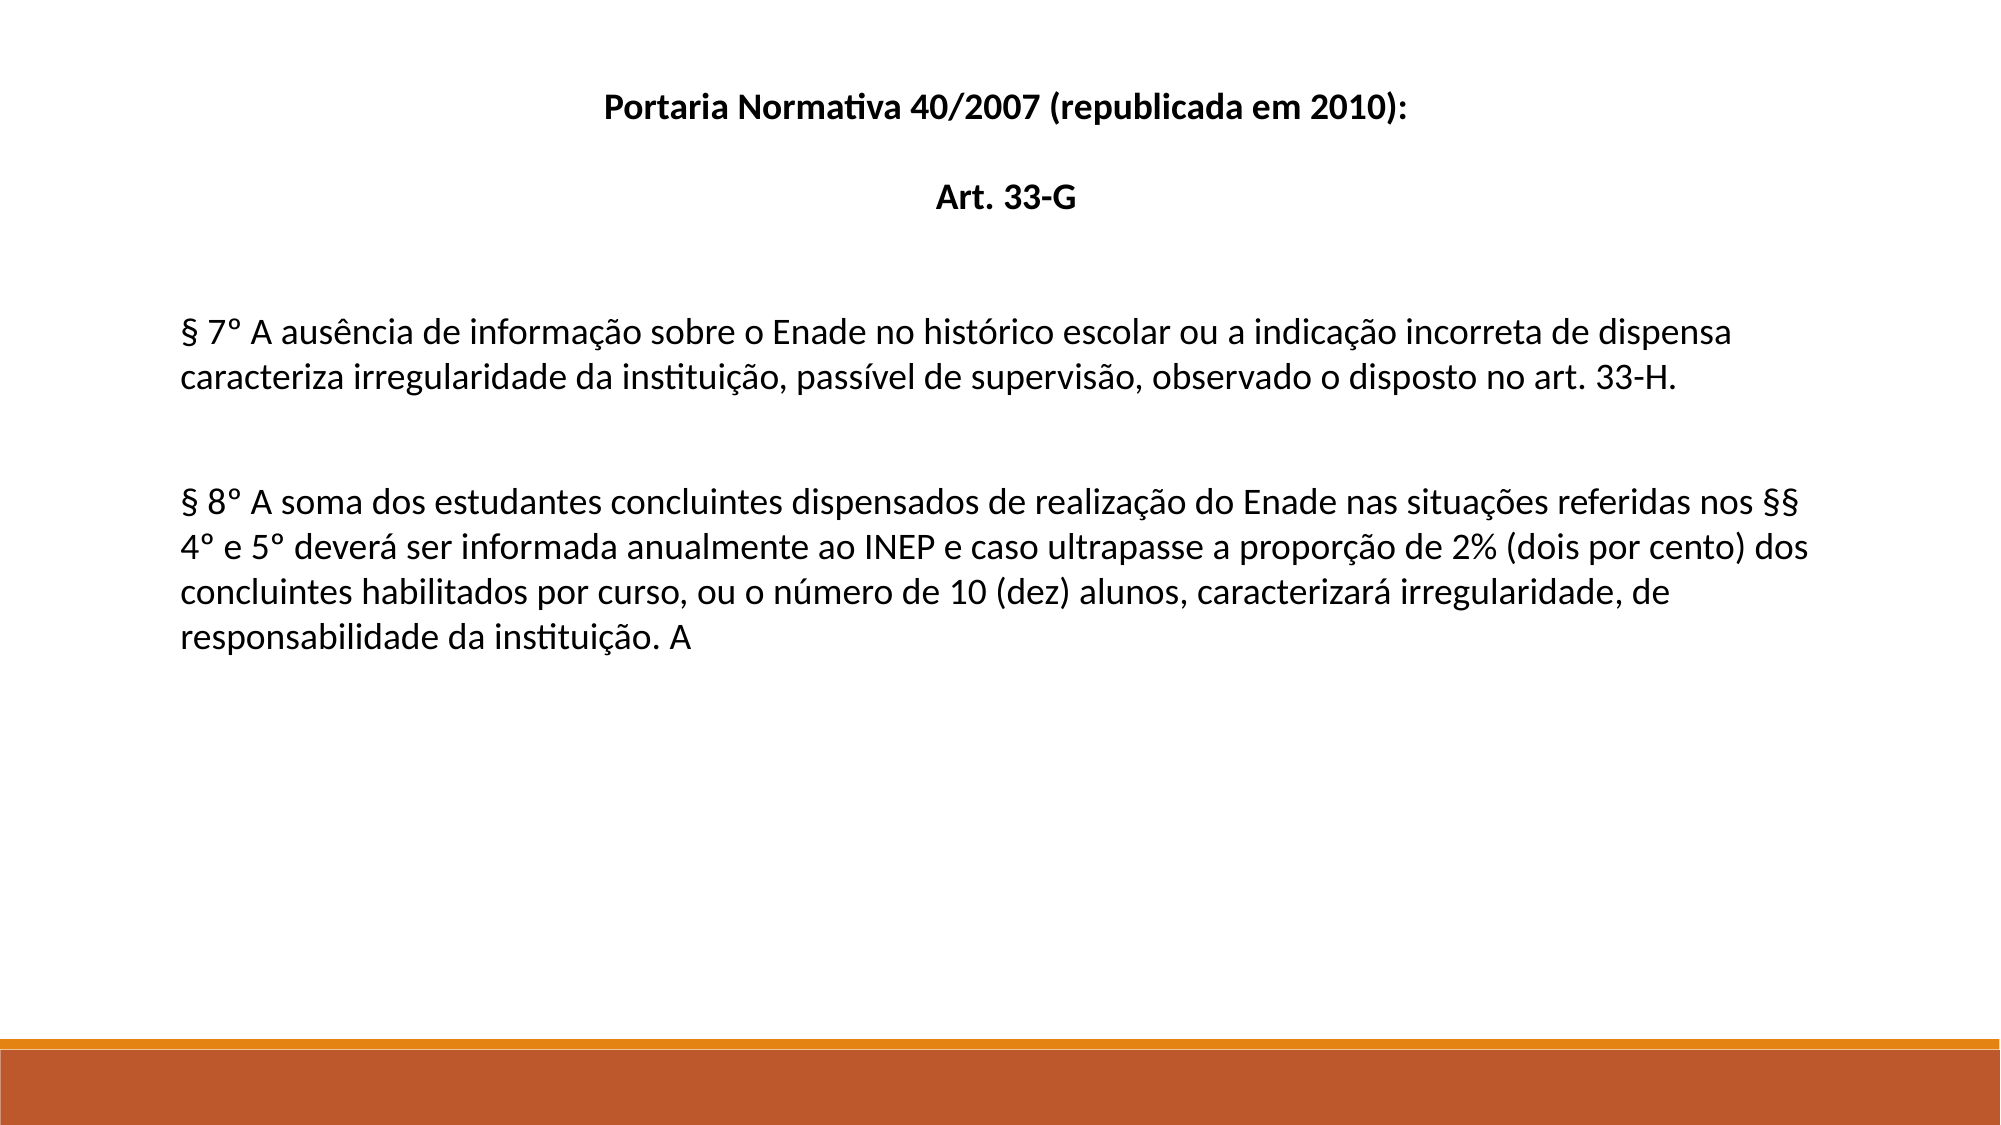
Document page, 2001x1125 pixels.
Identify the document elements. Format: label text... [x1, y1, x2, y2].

text_box Portaria Normativa 40/2007 (republicada em 2010): Art. 33-G § 7º A ausência de informação sobre o Enade no histórico escolar ou a indicação incorreta de dispensa caracteriza irregularidade da instituição, passível de supervisão, observado o disposto no art. 33-H. § 8º A soma dos estudantes concluintes dispensados de realização do Enade nas situações referidas nos §§ 4º e 5º deverá ser informada anualmente ao INEP e caso ultrapasse a proporção de 2% (dois por cento) dos concluintes habilitados por curso, ou o número de 10 (dez) alunos, caracterizará irregularidade, de responsabilidade da instituição. A [165, 74, 1848, 665]
